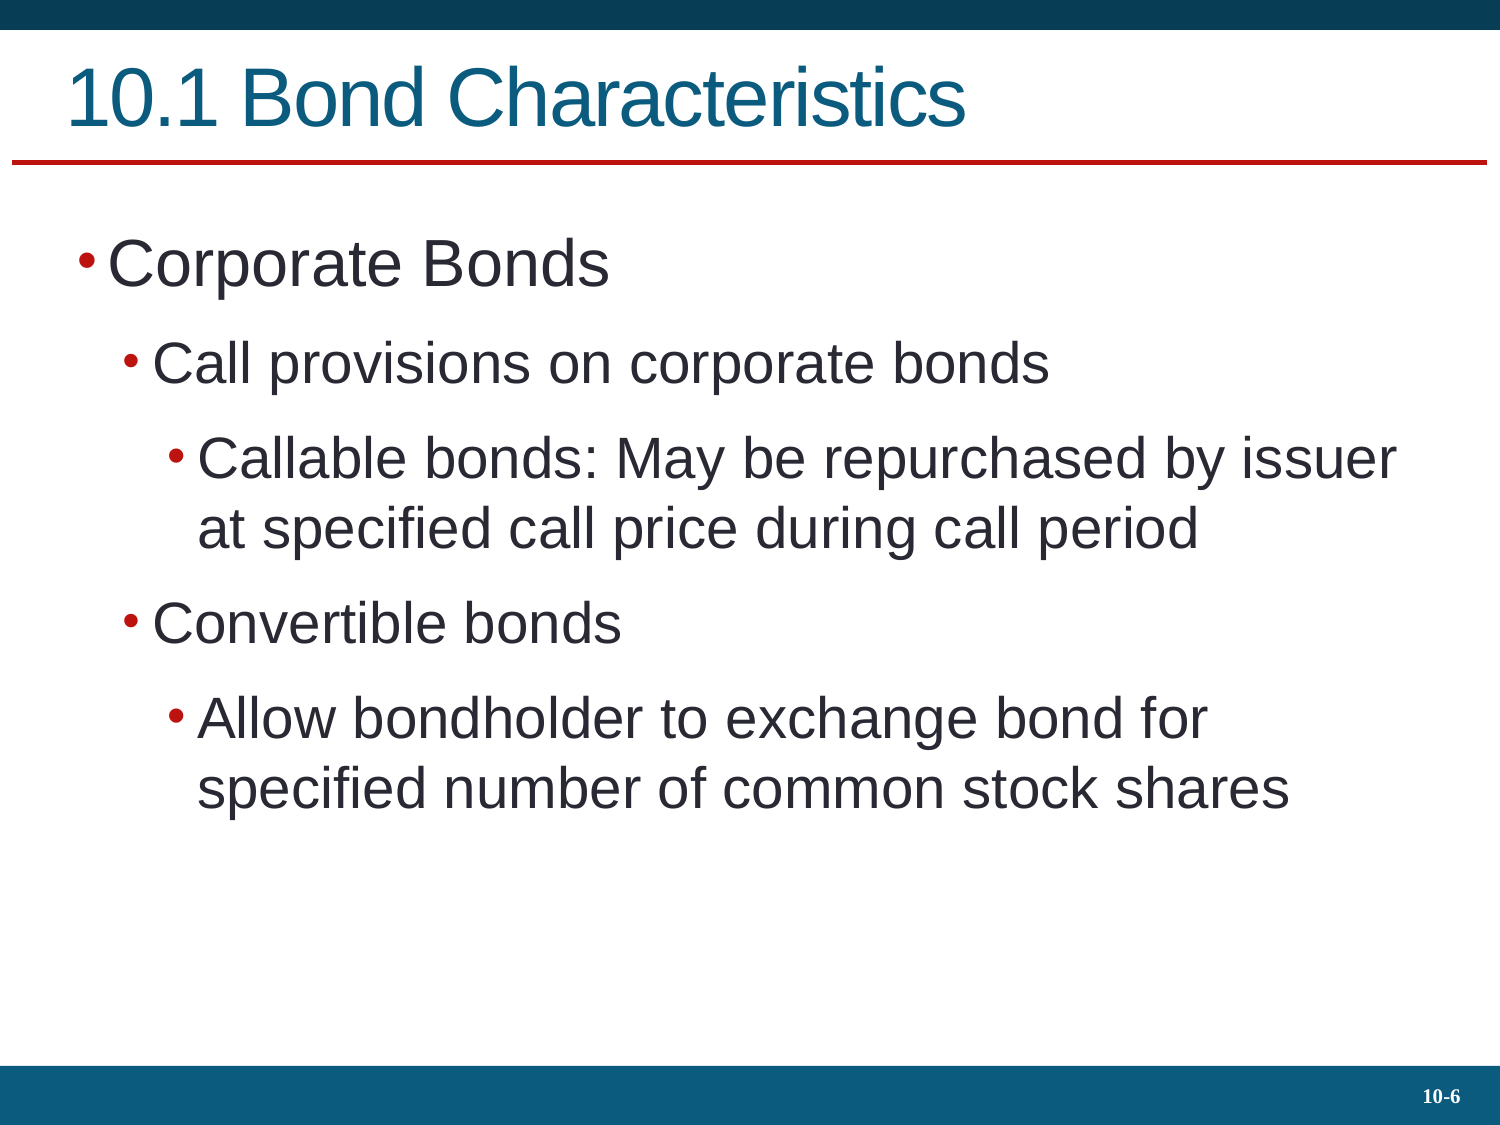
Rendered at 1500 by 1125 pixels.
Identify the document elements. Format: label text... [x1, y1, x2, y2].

list Corporate Bonds Call provisions on corporate bonds Callable bonds: May be repurchased by issuer at specified call price during call period Convertible bonds Allow bondholder to exchange bond for specified number of common stock shares [62, 212, 1425, 988]
title 10.1 Bond Characteristics [50, 24, 1453, 163]
